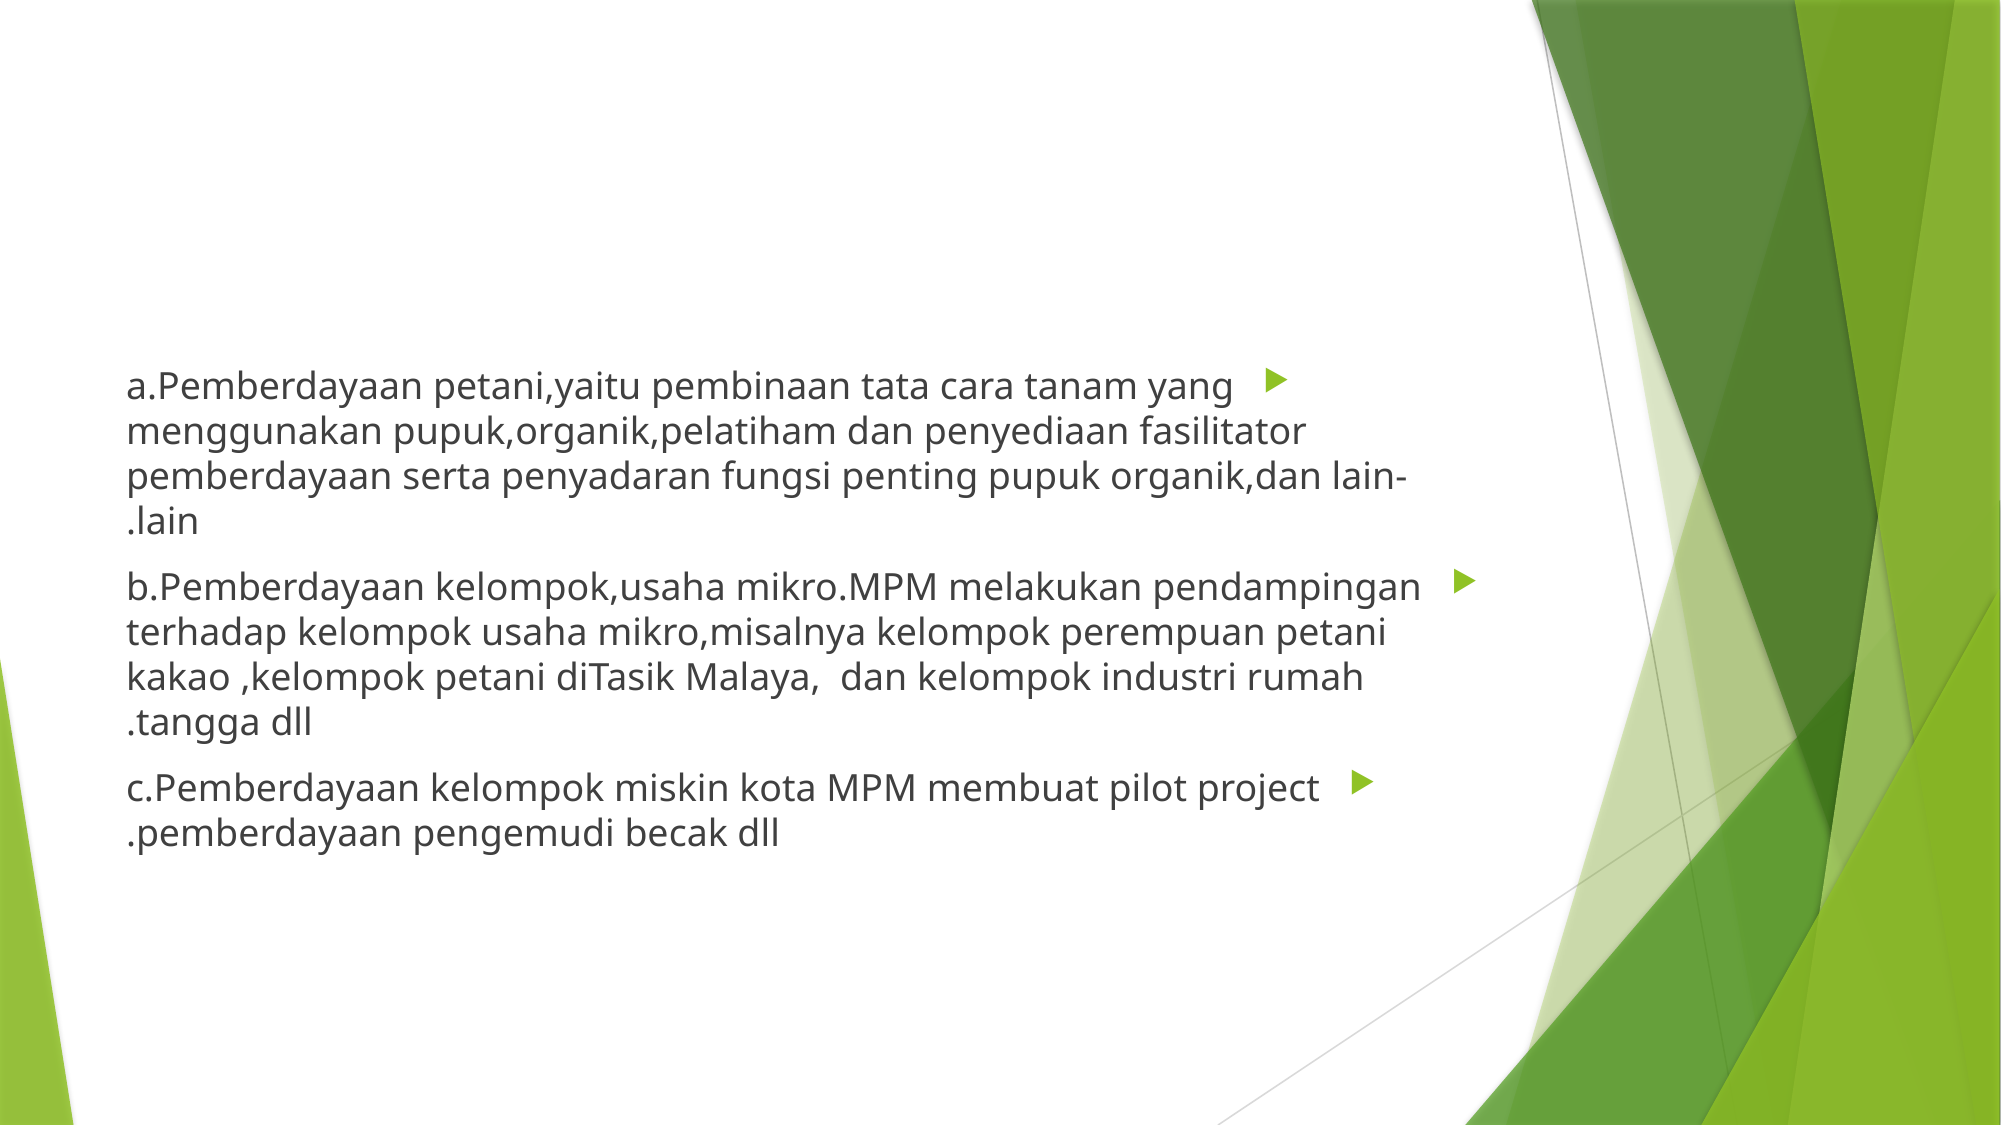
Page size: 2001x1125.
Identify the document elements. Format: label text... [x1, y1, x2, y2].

list a.Pemberdayaan petani,yaitu pembinaan tata cara tanam yang menggunakan pupuk,organik,pelatiham dan penyediaan fasilitator pemberdayaan serta penyadaran fungsi penting pupuk organik,dan lain-lain. b.Pemberdayaan kelompok,usaha mikro.MPM melakukan pendampingan terhadap kelompok usaha mikro,misalnya kelompok perempuan petani kakao ,kelompok petani diTasik Malaya, dan kelompok industri rumah tangga dll. c.Pemberdayaan kelompok miskin kota MPM membuat pilot project pemberdayaan pengemudi becak dll. [111, 354, 1522, 992]
